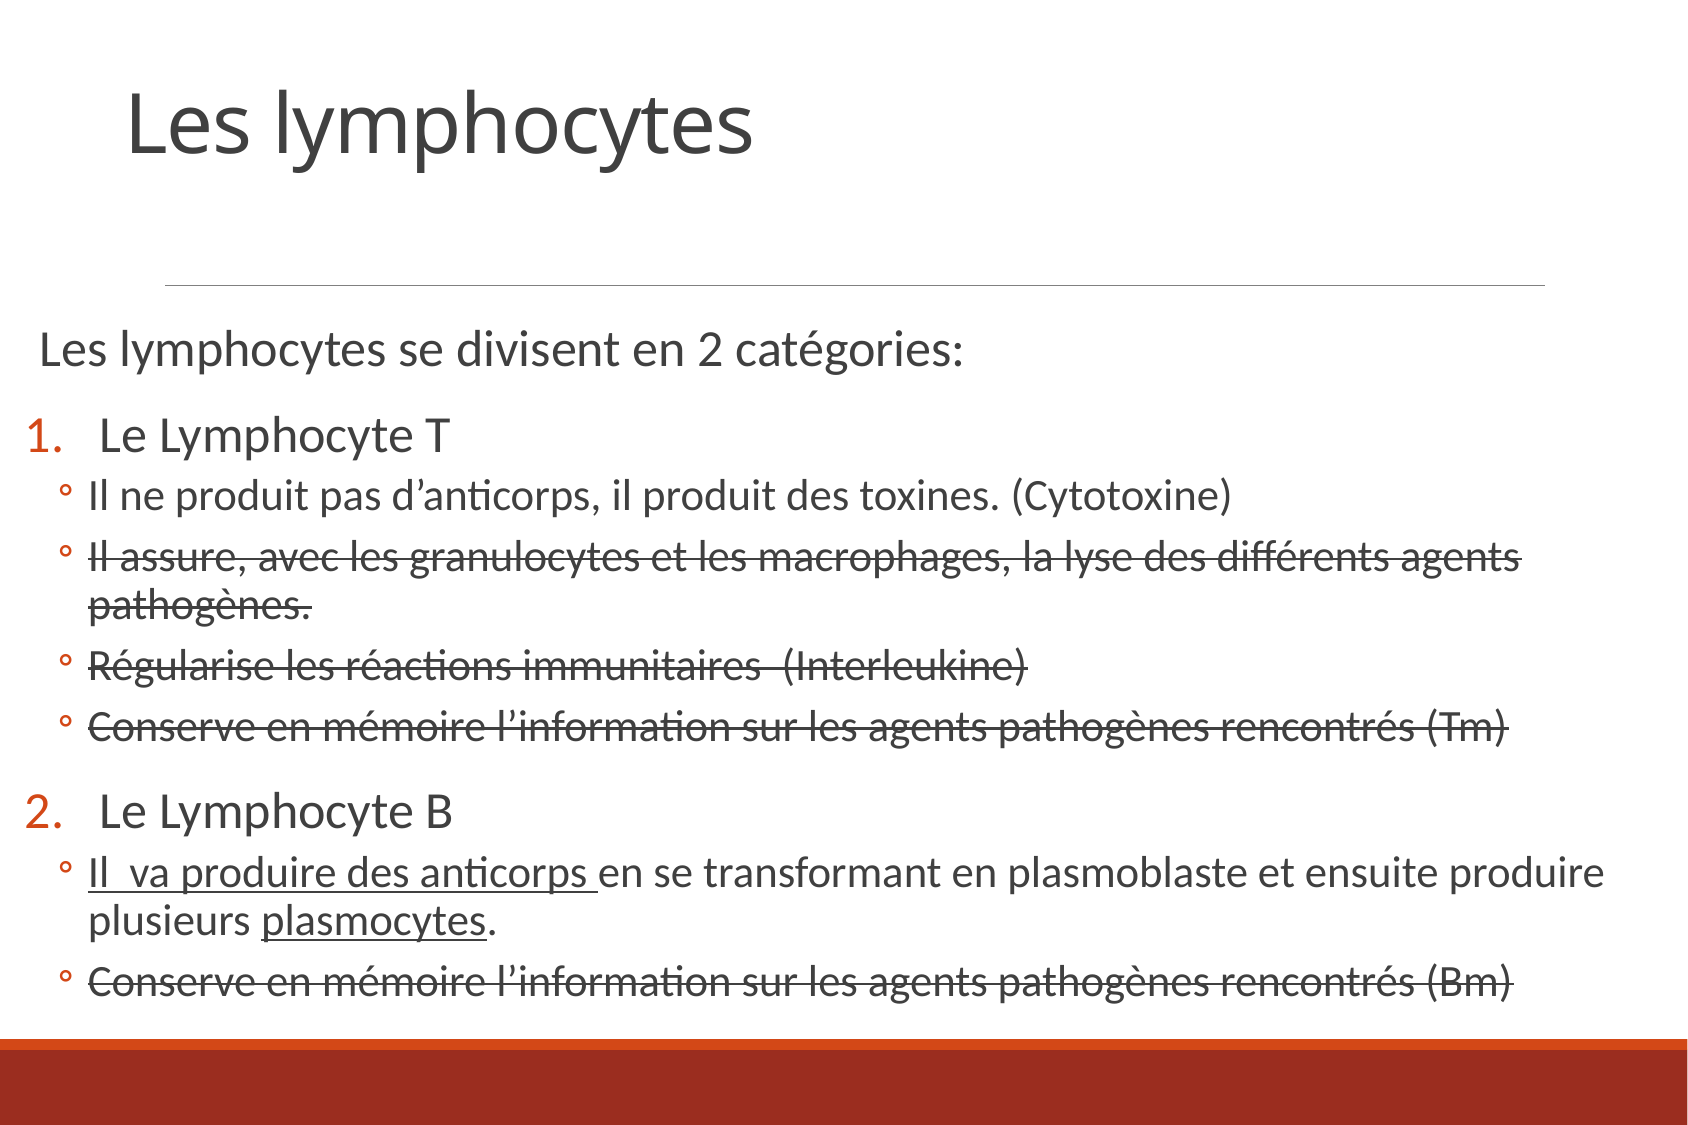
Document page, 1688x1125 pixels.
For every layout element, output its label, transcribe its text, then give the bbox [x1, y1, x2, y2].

list Les lymphocytes se divisent en 2 catégories: Le Lymphocyte T Il ne produit pas d’anticorps, il produit des toxines. (Cytotoxine) Il assure, avec les granulocytes et les macrophages, la lyse des différents agents pathogènes. Régularise les réactions immunitaires (Interleukine) Conserve en mémoire l’information sur les agents pathogènes rencontrés (Tm) Le Lymphocyte B Il va produire des anticorps en se transformant en plasmoblaste et ensuite produire plusieurs plasmocytes. Conserve en mémoire l’information sur les agents pathogènes rencontrés (Bm) [24, 314, 1688, 1101]
text_box Les lymphocytes [109, 95, 1629, 178]
